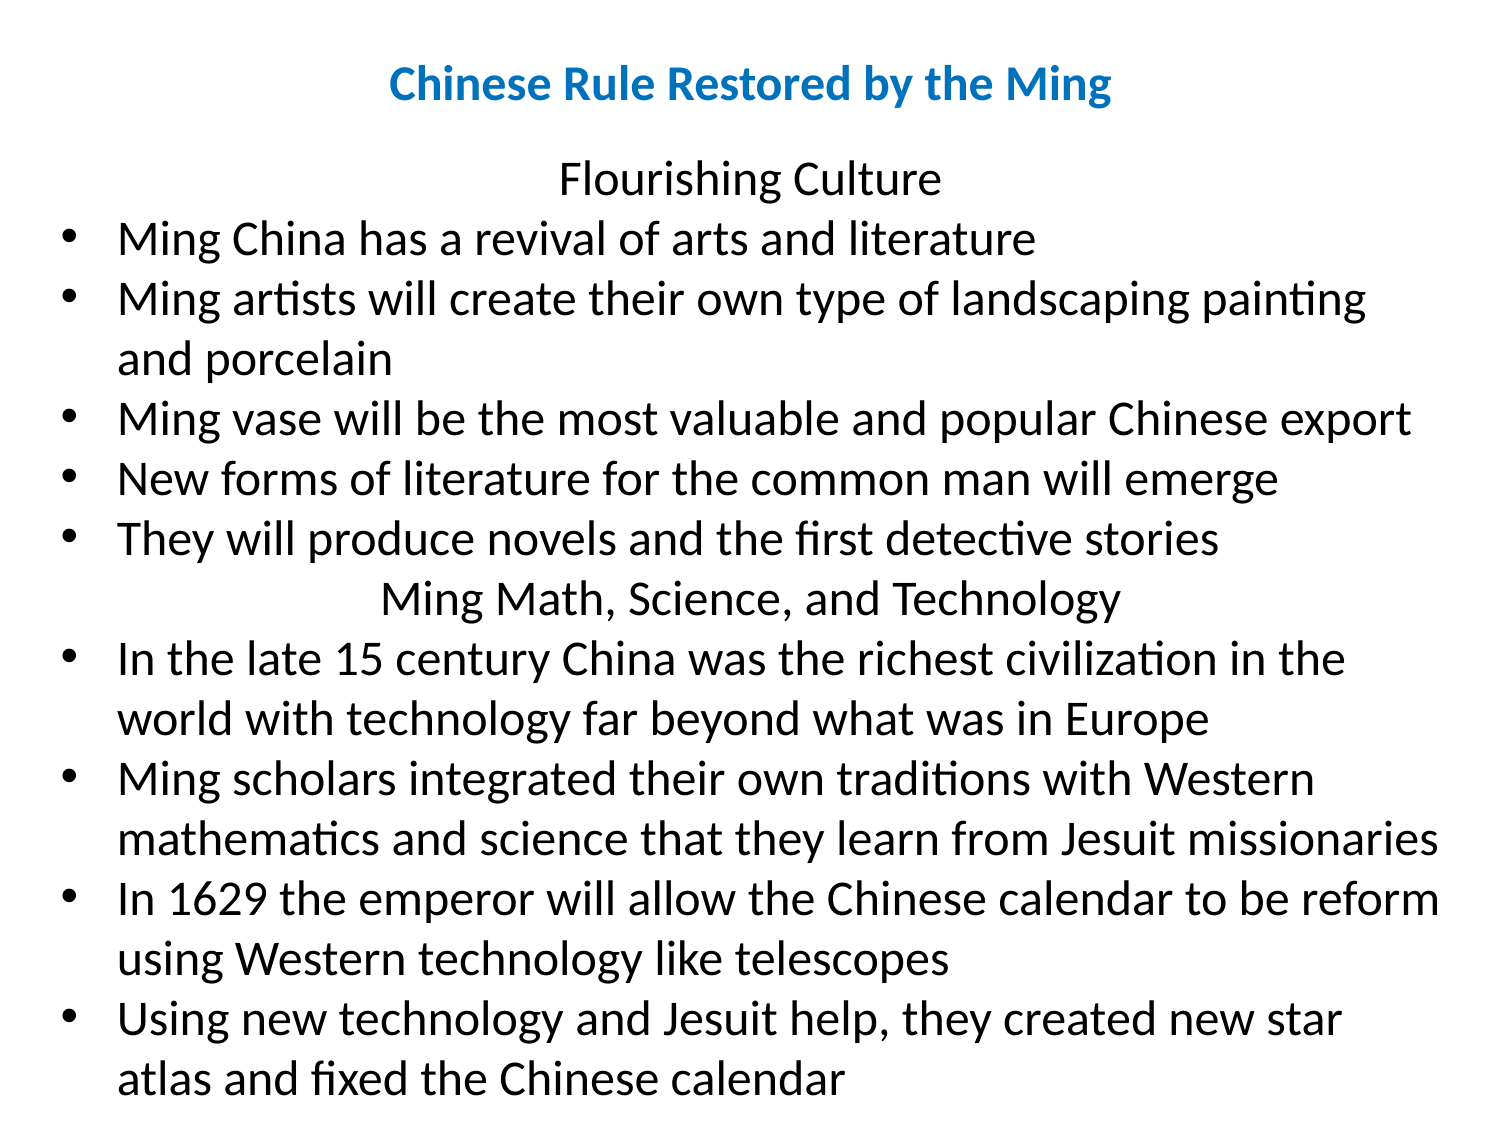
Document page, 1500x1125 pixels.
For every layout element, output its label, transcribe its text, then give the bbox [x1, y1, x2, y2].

text_box Chinese Rule Restored by the Ming [45, 43, 1456, 119]
text_box Flourishing Culture Ming China has a revival of arts and literature Ming artists will create their own type of landscaping painting and porcelain Ming vase will be the most valuable and popular Chinese export New forms of literature for the common man will emerge They will produce novels and the first detective stories Ming Math, Science, and Technology In the late 15 century China was the richest civilization in the world with technology far beyond what was in Europe Ming scholars integrated their own traditions with Western mathematics and science that they learn from Jesuit missionaries In 1629 the emperor will allow the Chinese calendar to be reform using Western technology like telescopes Using new technology and Jesuit help, they created new star atlas and fixed the Chinese calendar [45, 138, 1456, 1113]
